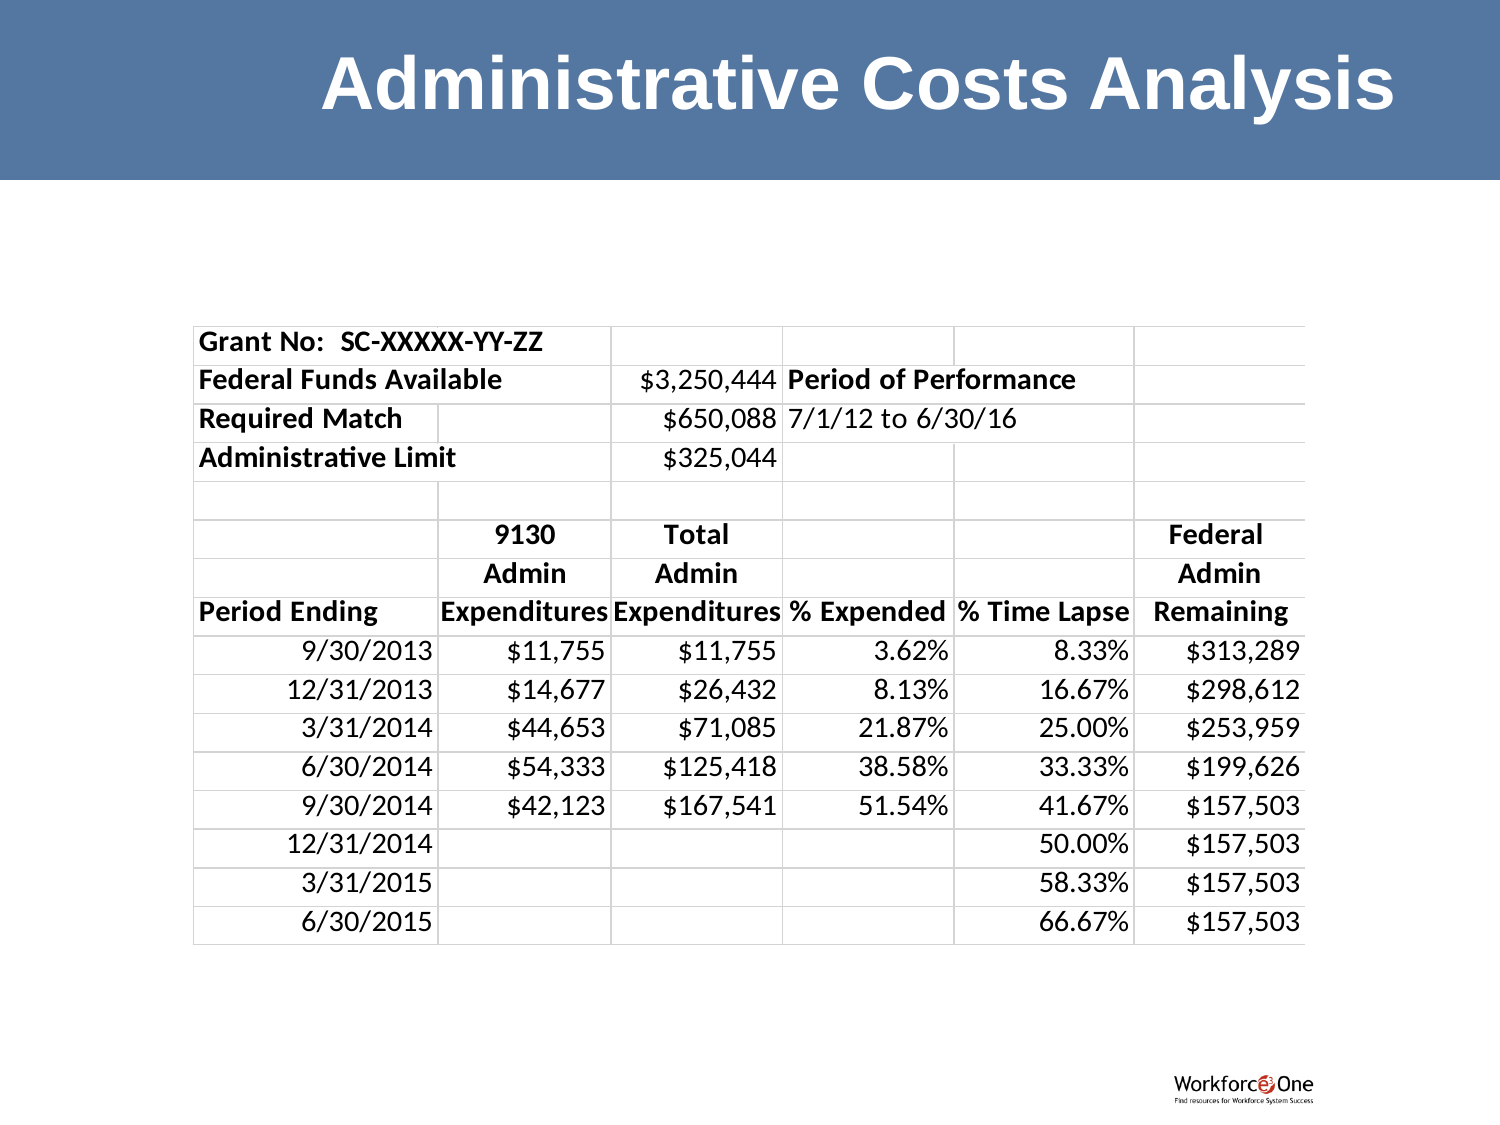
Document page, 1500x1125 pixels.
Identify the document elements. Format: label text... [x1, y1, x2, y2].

picture [1162, 1049, 1325, 1125]
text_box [192, 325, 1307, 947]
list Administrative Costs Analysis [174, 26, 1413, 263]
